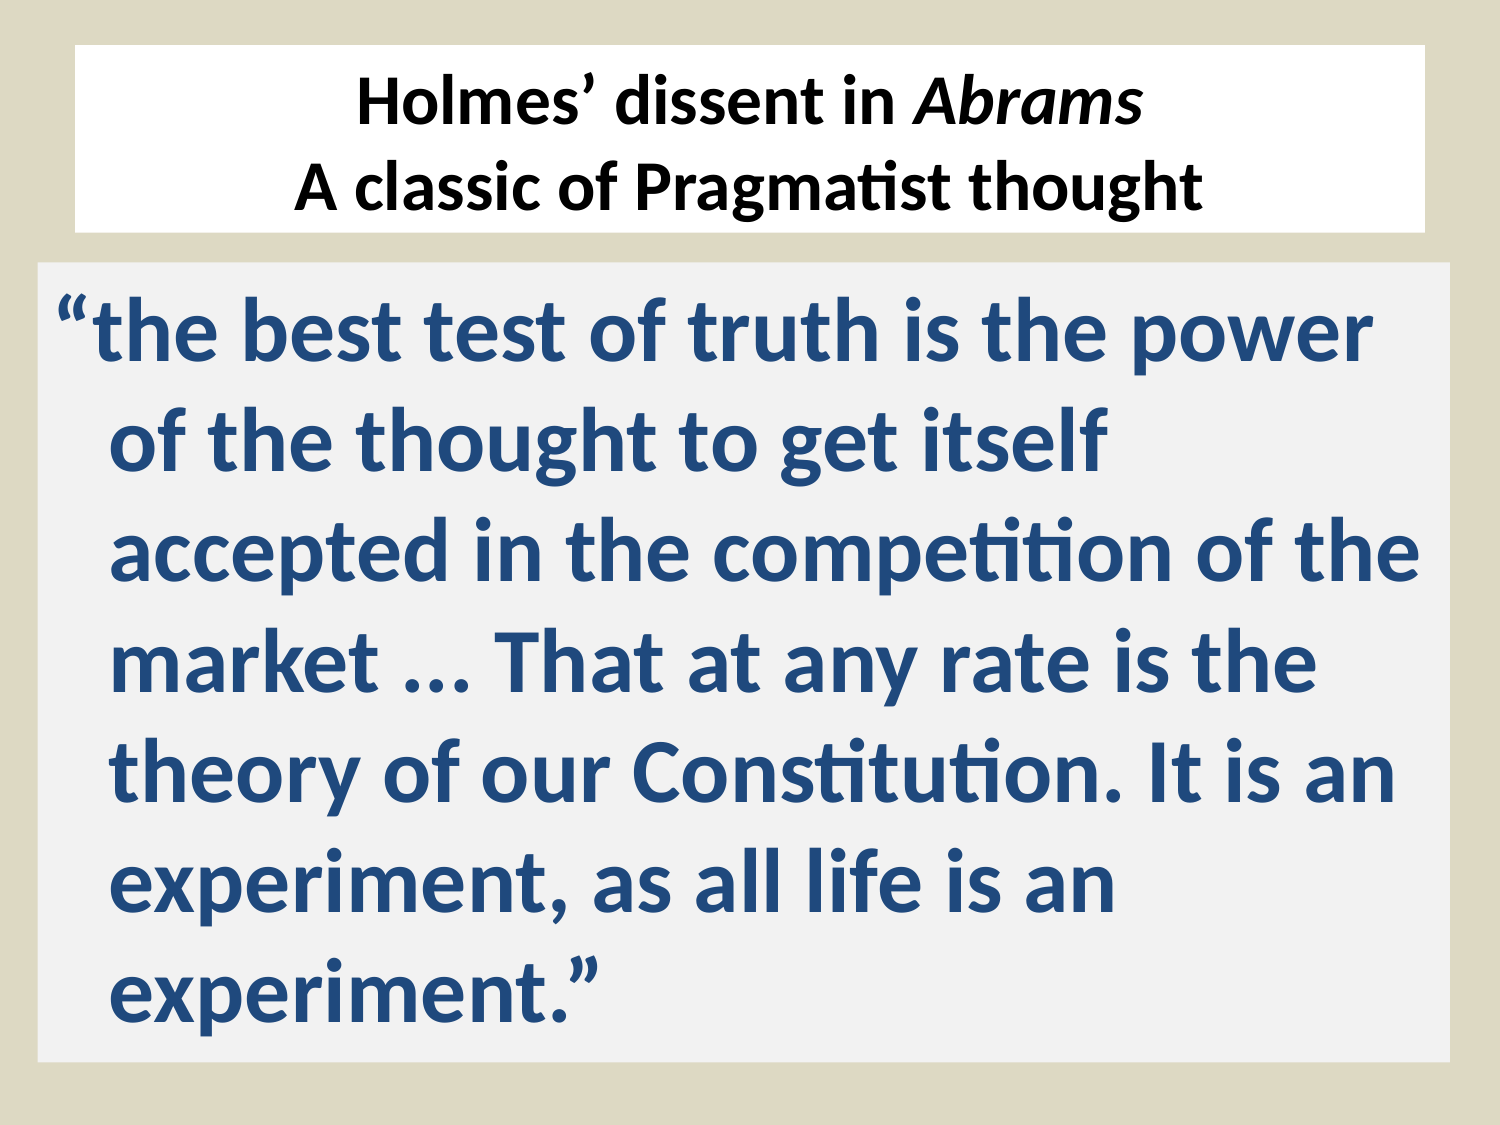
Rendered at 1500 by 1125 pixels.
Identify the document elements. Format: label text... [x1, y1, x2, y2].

list “the best test of truth is the power of the thought to get itself accepted in the competition of the market ... That at any rate is the theory of our Constitution. It is an experiment, as all life is an experiment.” [37, 262, 1450, 1063]
title Holmes’ dissent in Abrams A classic of Pragmatist thought [75, 45, 1425, 233]
